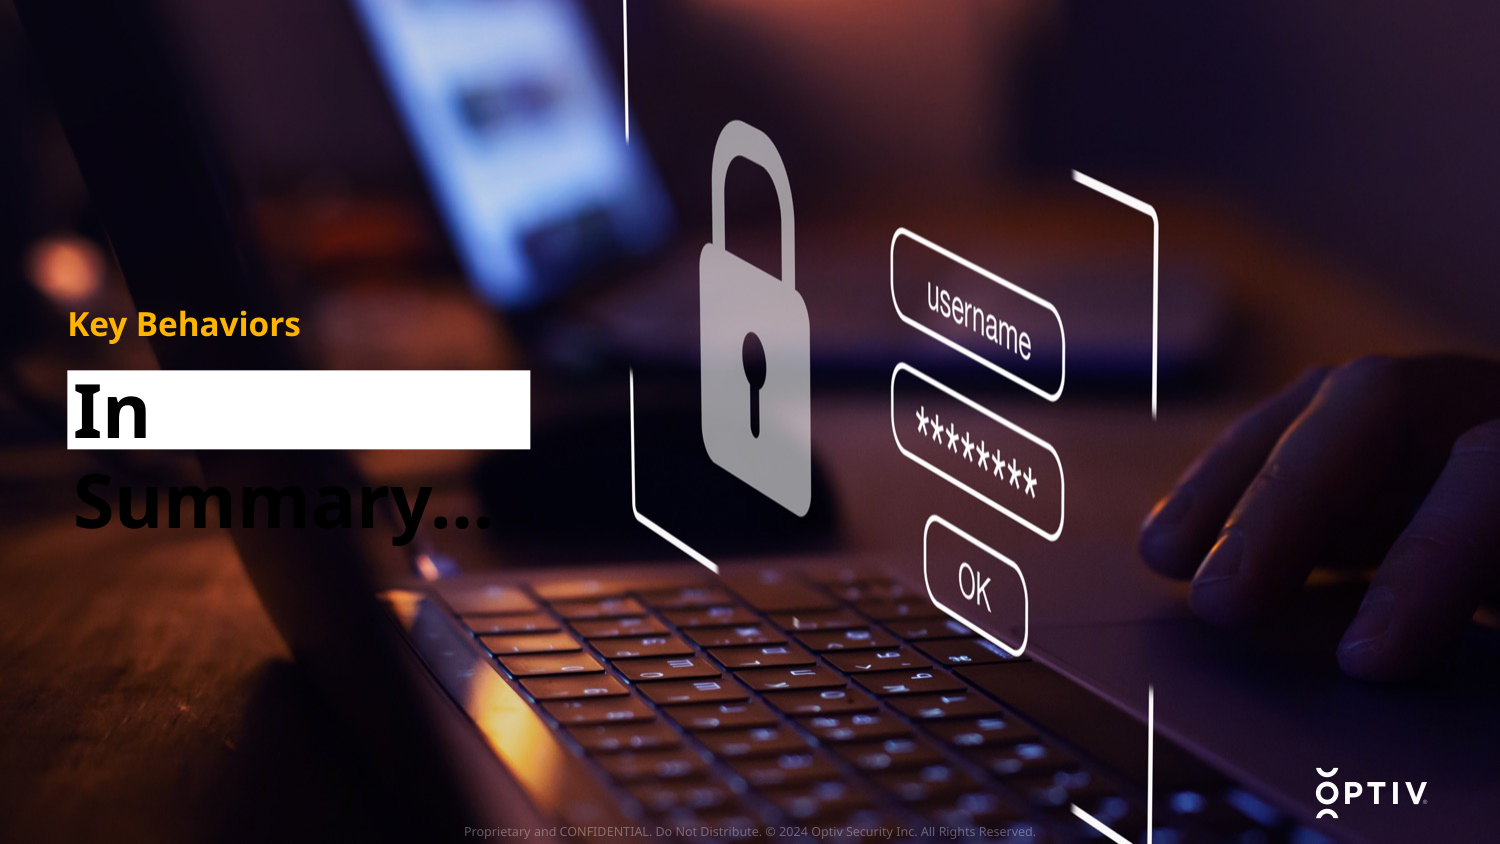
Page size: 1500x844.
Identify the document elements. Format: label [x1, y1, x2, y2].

picture [0, 0, 1500, 844]
text_box [58, 355, 555, 521]
